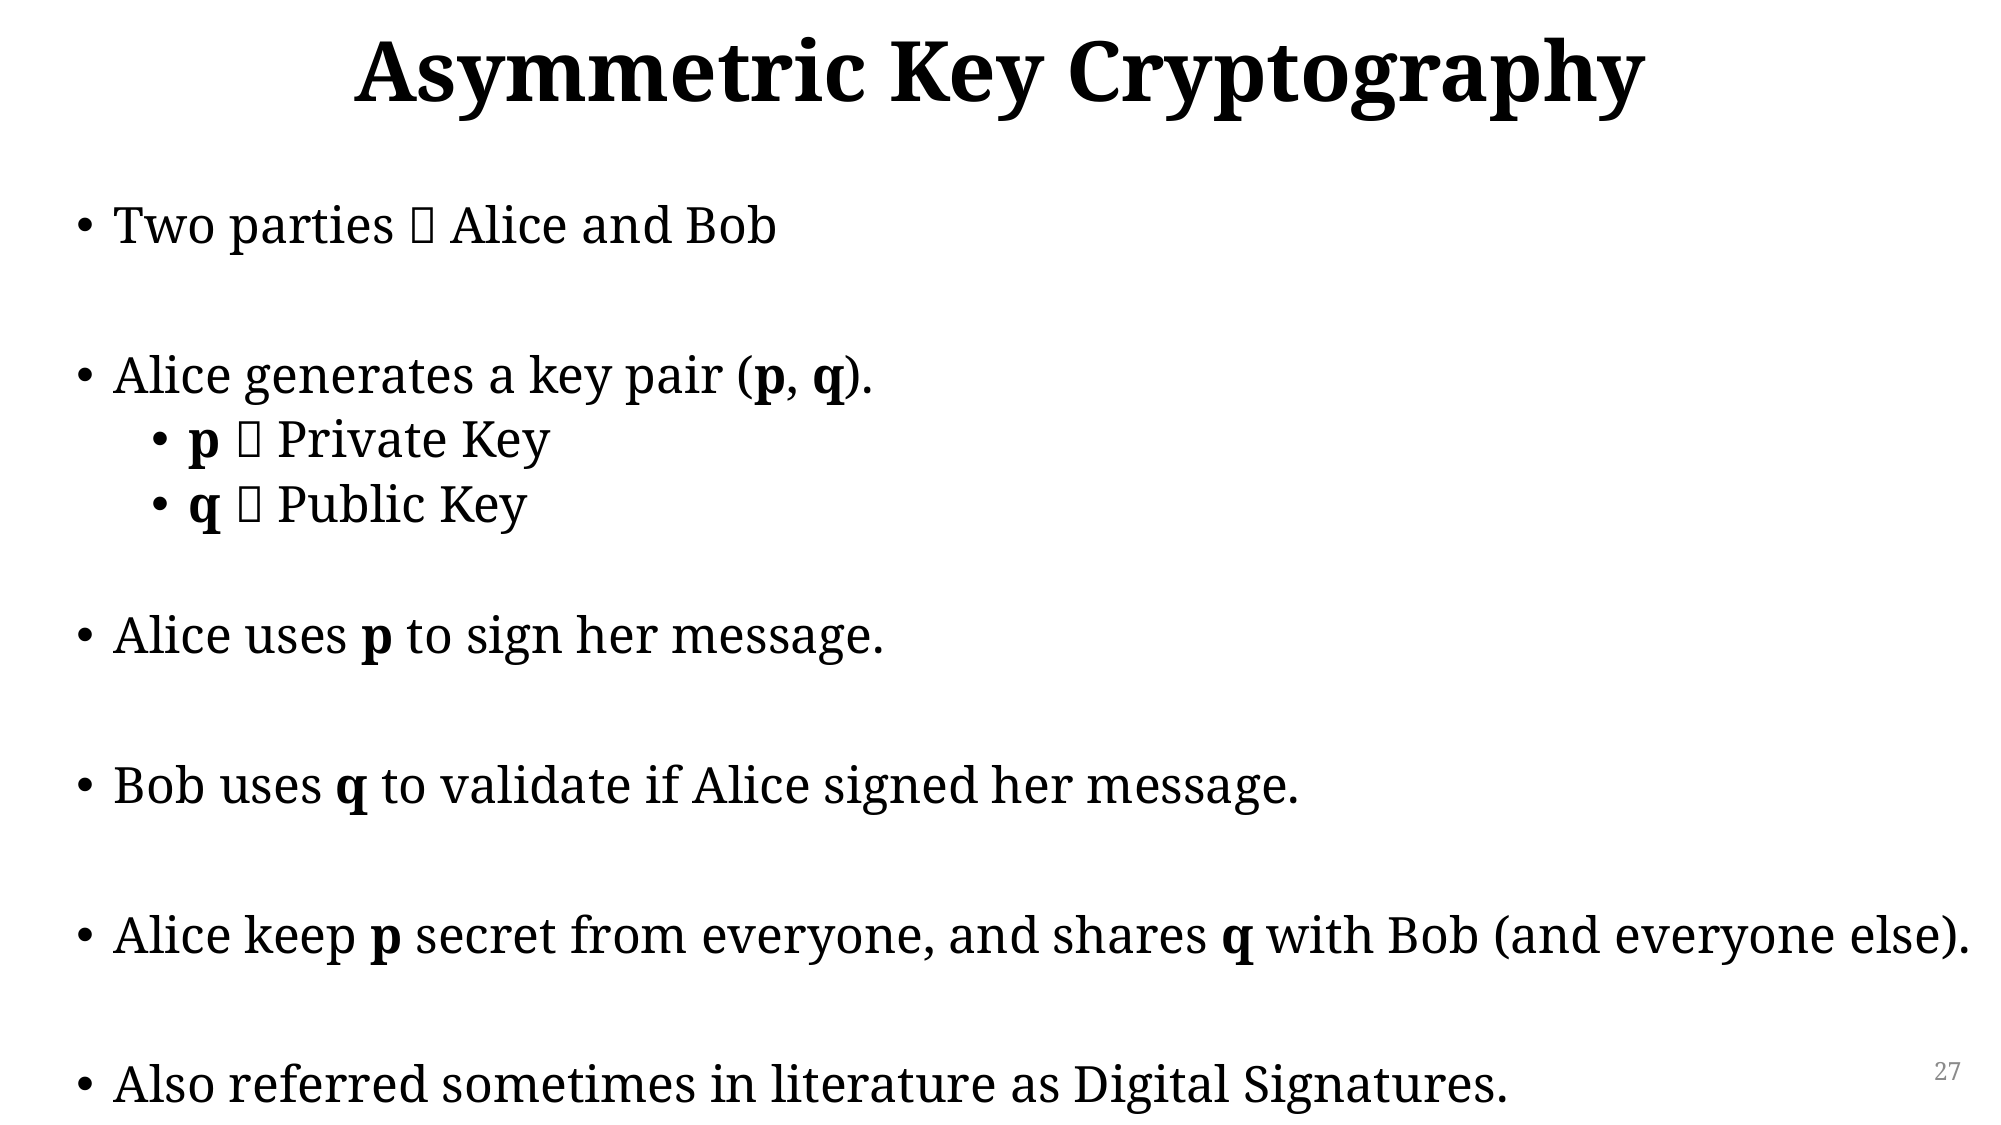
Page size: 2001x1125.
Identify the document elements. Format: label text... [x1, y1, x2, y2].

title Asymmetric Key Cryptography [137, 0, 1863, 149]
list Two parties  Alice and Bob Alice generates a key pair (p, q). p  Private Key q  Public Key Alice uses p to sign her message. Bob uses q to validate if Alice signed her message. Alice keep p secret from everyone, and shares q with Bob (and everyone else). Also referred sometimes in literature as Digital Signatures. [61, 193, 2000, 1103]
